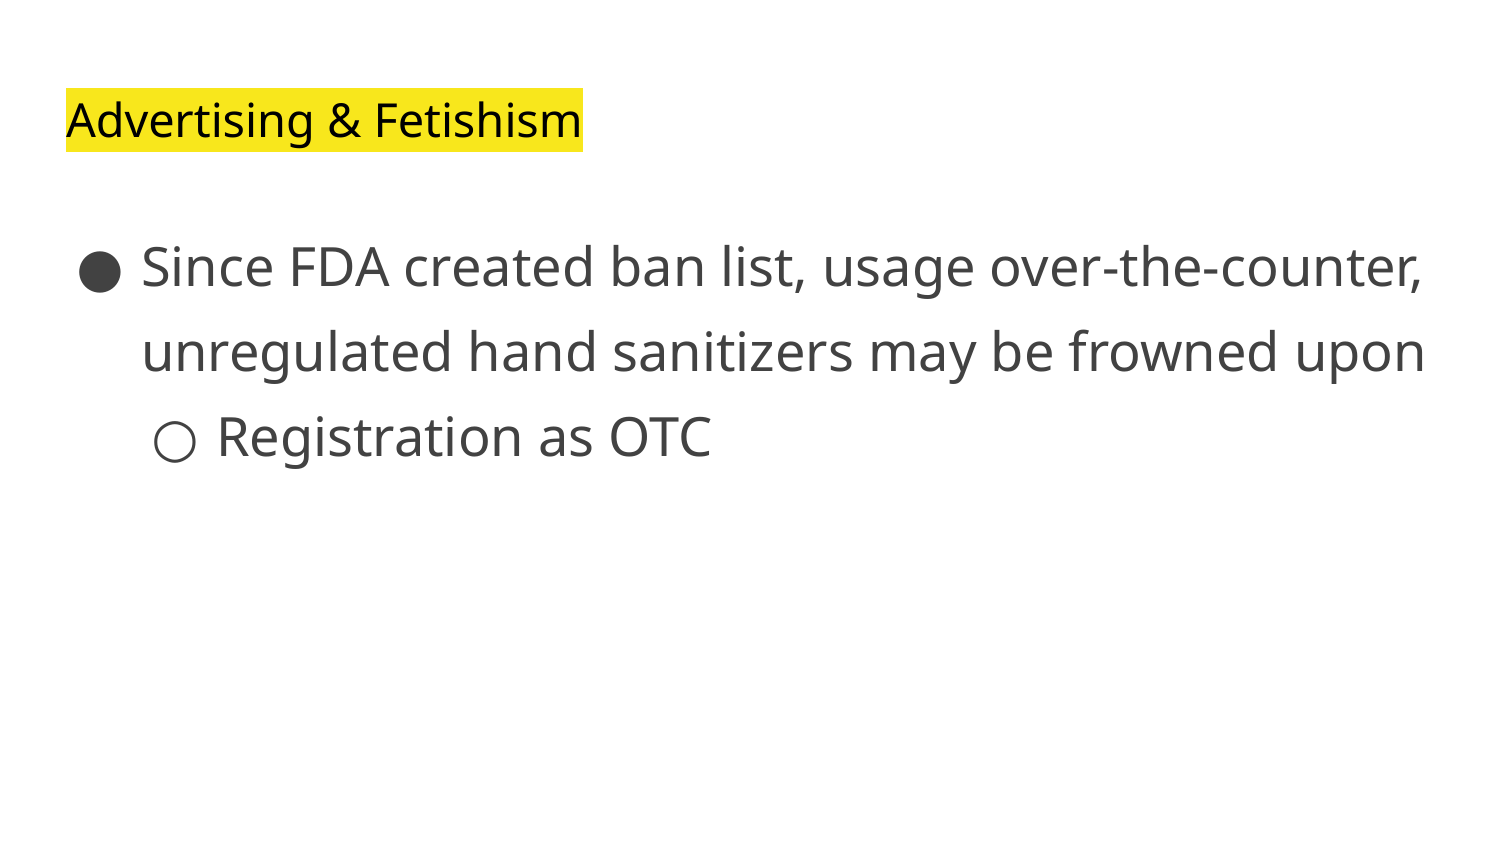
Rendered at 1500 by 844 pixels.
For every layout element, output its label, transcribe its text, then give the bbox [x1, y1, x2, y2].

title Advertising & Fetishism [51, 72, 1449, 167]
list Since FDA created ban list, usage over-the-counter, unregulated hand sanitizers may be frowned upon Registration as OTC [51, 202, 1449, 750]
